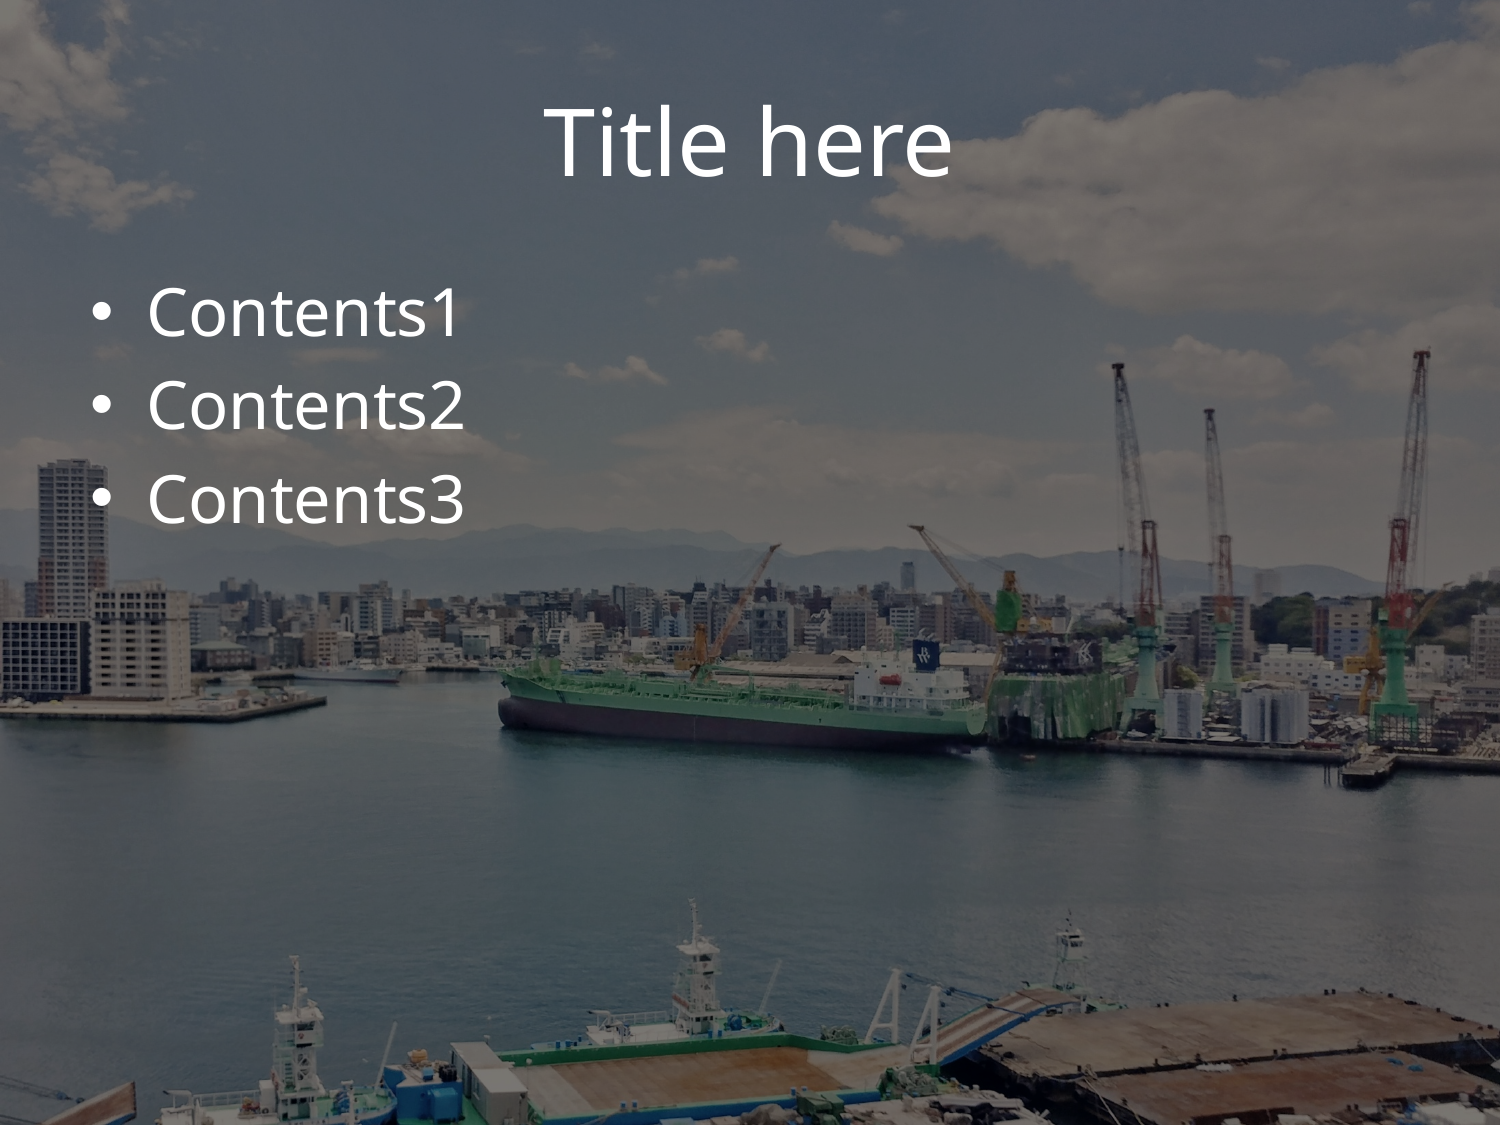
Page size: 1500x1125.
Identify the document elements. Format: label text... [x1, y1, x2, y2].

title Title here [75, 45, 1425, 233]
list Contents1 Contents2 Contents3 [75, 262, 1425, 1005]
text_box [0, 0, 1500, 1125]
